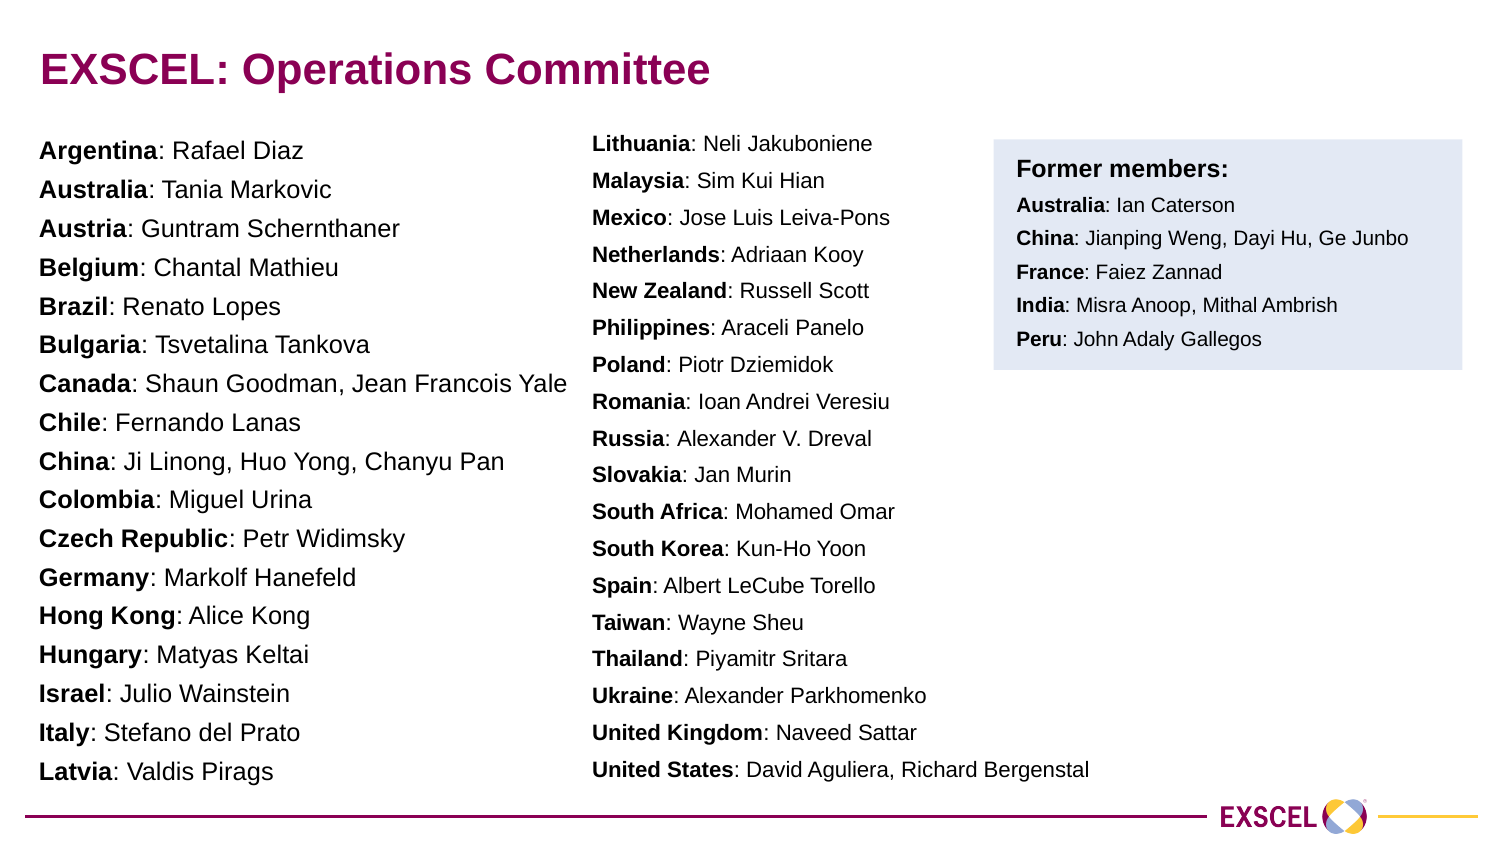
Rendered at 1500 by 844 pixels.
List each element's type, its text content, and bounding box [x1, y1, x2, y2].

text_box Former members: Australia: Ian Caterson China: Jianping Weng, Dayi Hu, Ge Junbo France: Faiez Zannad India: Misra Anoop, Mithal Ambrish Peru: John Adaly Gallegos [993, 139, 1463, 370]
picture [1221, 799, 1367, 834]
title EXSCEL: Operations Committee [28, 26, 1323, 115]
list Argentina: Rafael Diaz Australia: Tania Markovic Austria: Guntram Schernthaner Belgium: Chantal Mathieu Brazil: Renato Lopes Bulgaria: Tsvetalina Tankova Canada: Shaun Goodman, Jean Francois Yale Chile: Fernando Lanas China: Ji Linong, Huo Yong, Chanyu Pan Colombia: Miguel Urina Czech Republic: Petr Widimsky Germany: Markolf Hanefeld Hong Kong: Alice Kong Hungary: Matyas Keltai Israel: Julio Wainstein Italy: Stefano del Prato Latvia: Valdis Pirags [27, 126, 580, 794]
text_box Lithuania: Neli Jakuboniene Malaysia: Sim Kui Hian Mexico: Jose Luis Leiva-Pons Netherlands: Adriaan Kooy New Zealand: Russell Scott Philippines: Araceli Panelo Poland: Piotr Dziemidok Romania: Ioan Andrei Veresiu Russia: Alexander V. Dreval Slovakia: Jan Murin South Africa: Mohamed Omar South Korea: Kun-Ho Yoon Spain: Albert LeCube Torello Taiwan: Wayne Sheu Thailand: Piyamitr Sritara Ukraine: Alexander Parkhomenko United Kingdom: Naveed Sattar United States: David Aguliera, Richard Bergenstal [580, 121, 1218, 794]
